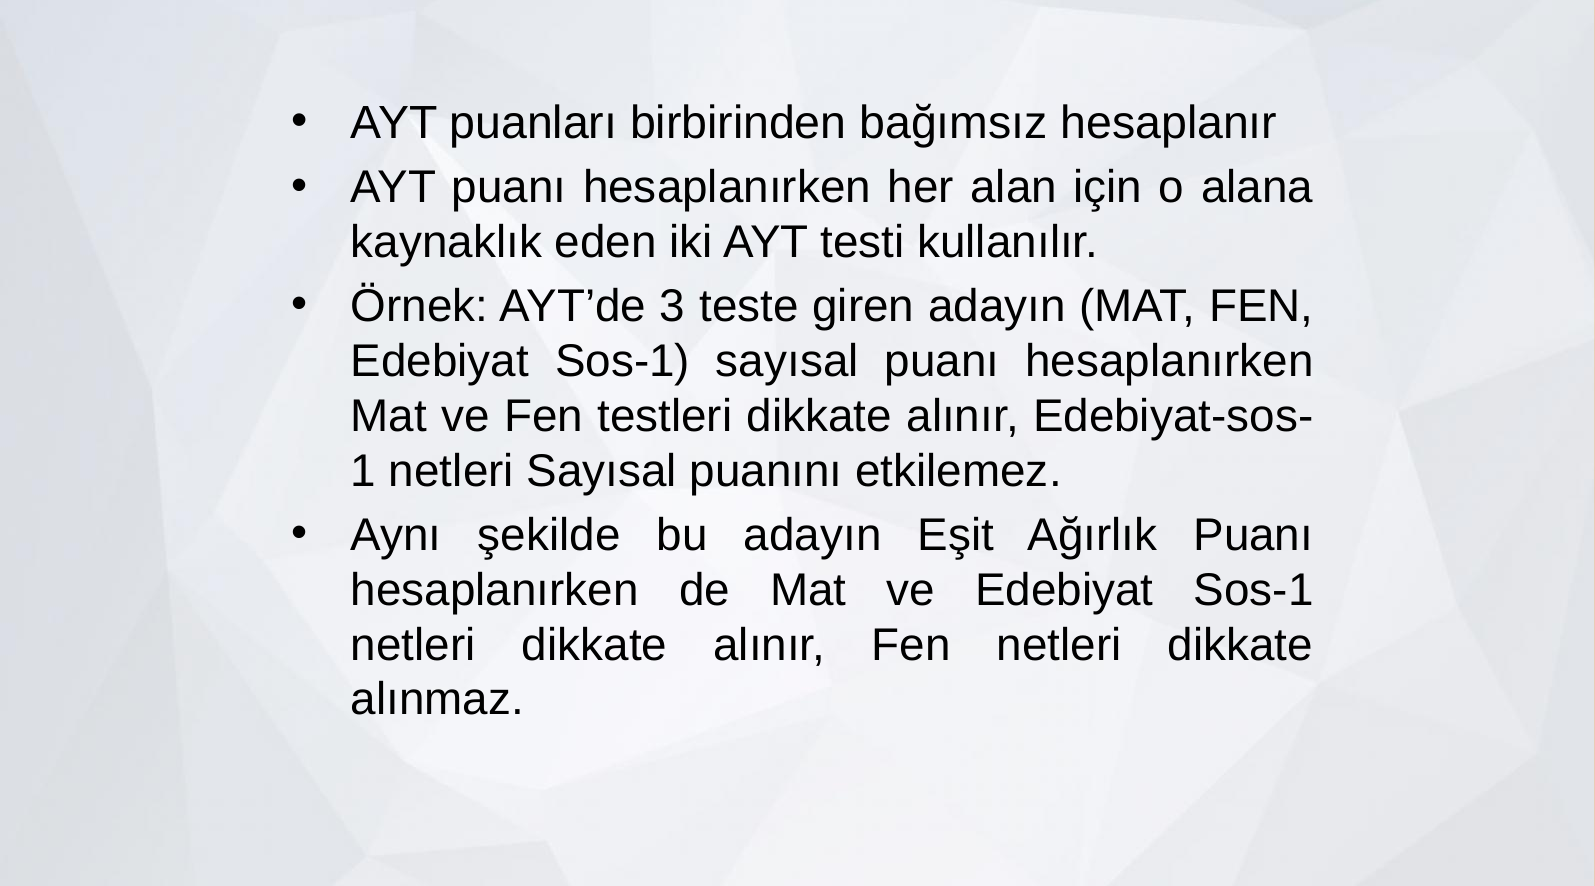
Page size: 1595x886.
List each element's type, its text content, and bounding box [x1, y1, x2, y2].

picture [0, 0, 1595, 886]
list AYT puanları birbirinden bağımsız hesaplanır AYT puanı hesaplanırken her alan için o alana kaynaklık eden iki AYT testi kullanılır. Örnek: AYT’de 3 teste giren adayın (MAT, FEN, Edebiyat Sos-1) sayısal puanı hesaplanırken Mat ve Fen testleri dikkate alınır, Edebiyat-sos-1 netleri Sayısal puanını etkilemez. Aynı şekilde bu adayın Eşit Ağırlık Puanı hesaplanırken de Mat ve Edebiyat Sos-1 netleri dikkate alınır, Fen netleri dikkate alınmaz. [276, 84, 1329, 792]
